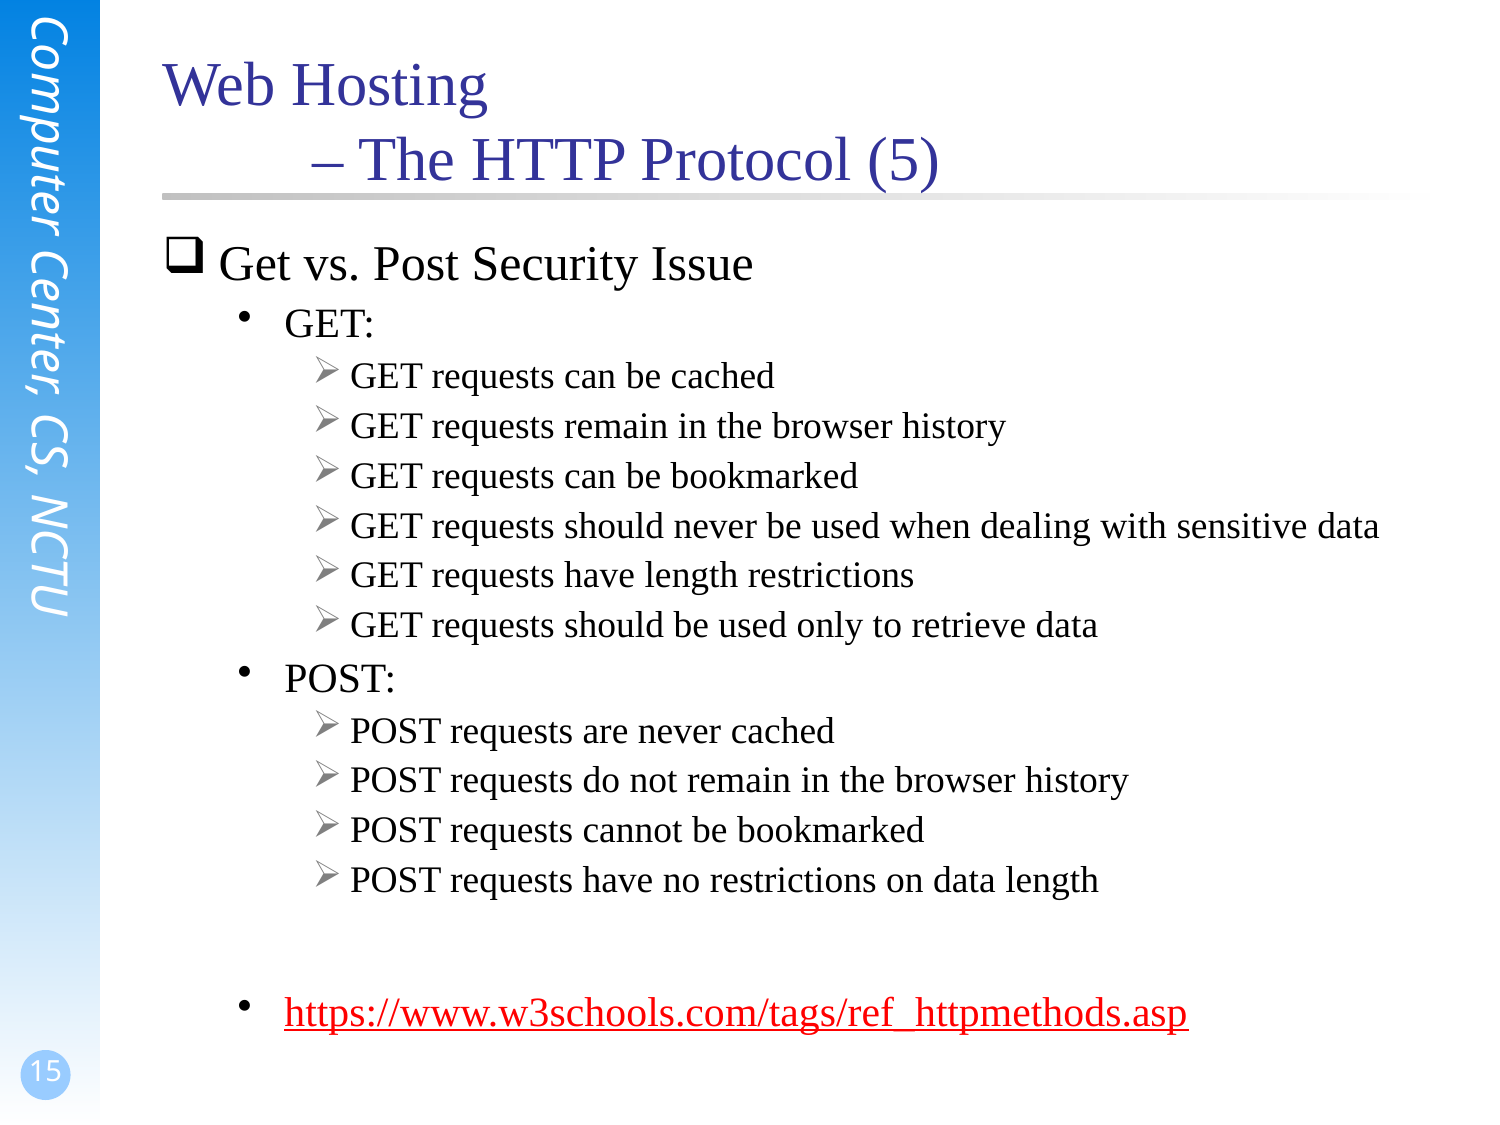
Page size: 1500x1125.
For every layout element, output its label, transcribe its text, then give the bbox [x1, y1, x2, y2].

title Web Hosting – The HTTP Protocol (5) [162, 42, 1438, 231]
list Get vs. Post Security Issue GET: GET requests can be cached GET requests remain in the browser history GET requests can be bookmarked GET requests should never be used when dealing with sensitive data GET requests have length restrictions GET requests should be used only to retrieve data POST: POST requests are never cached POST requests do not remain in the browser history POST requests cannot be bookmarked POST requests have no restrictions on data length https://www.w3schools.com/tags/ref_httpmethods.asp [162, 237, 1438, 1000]
